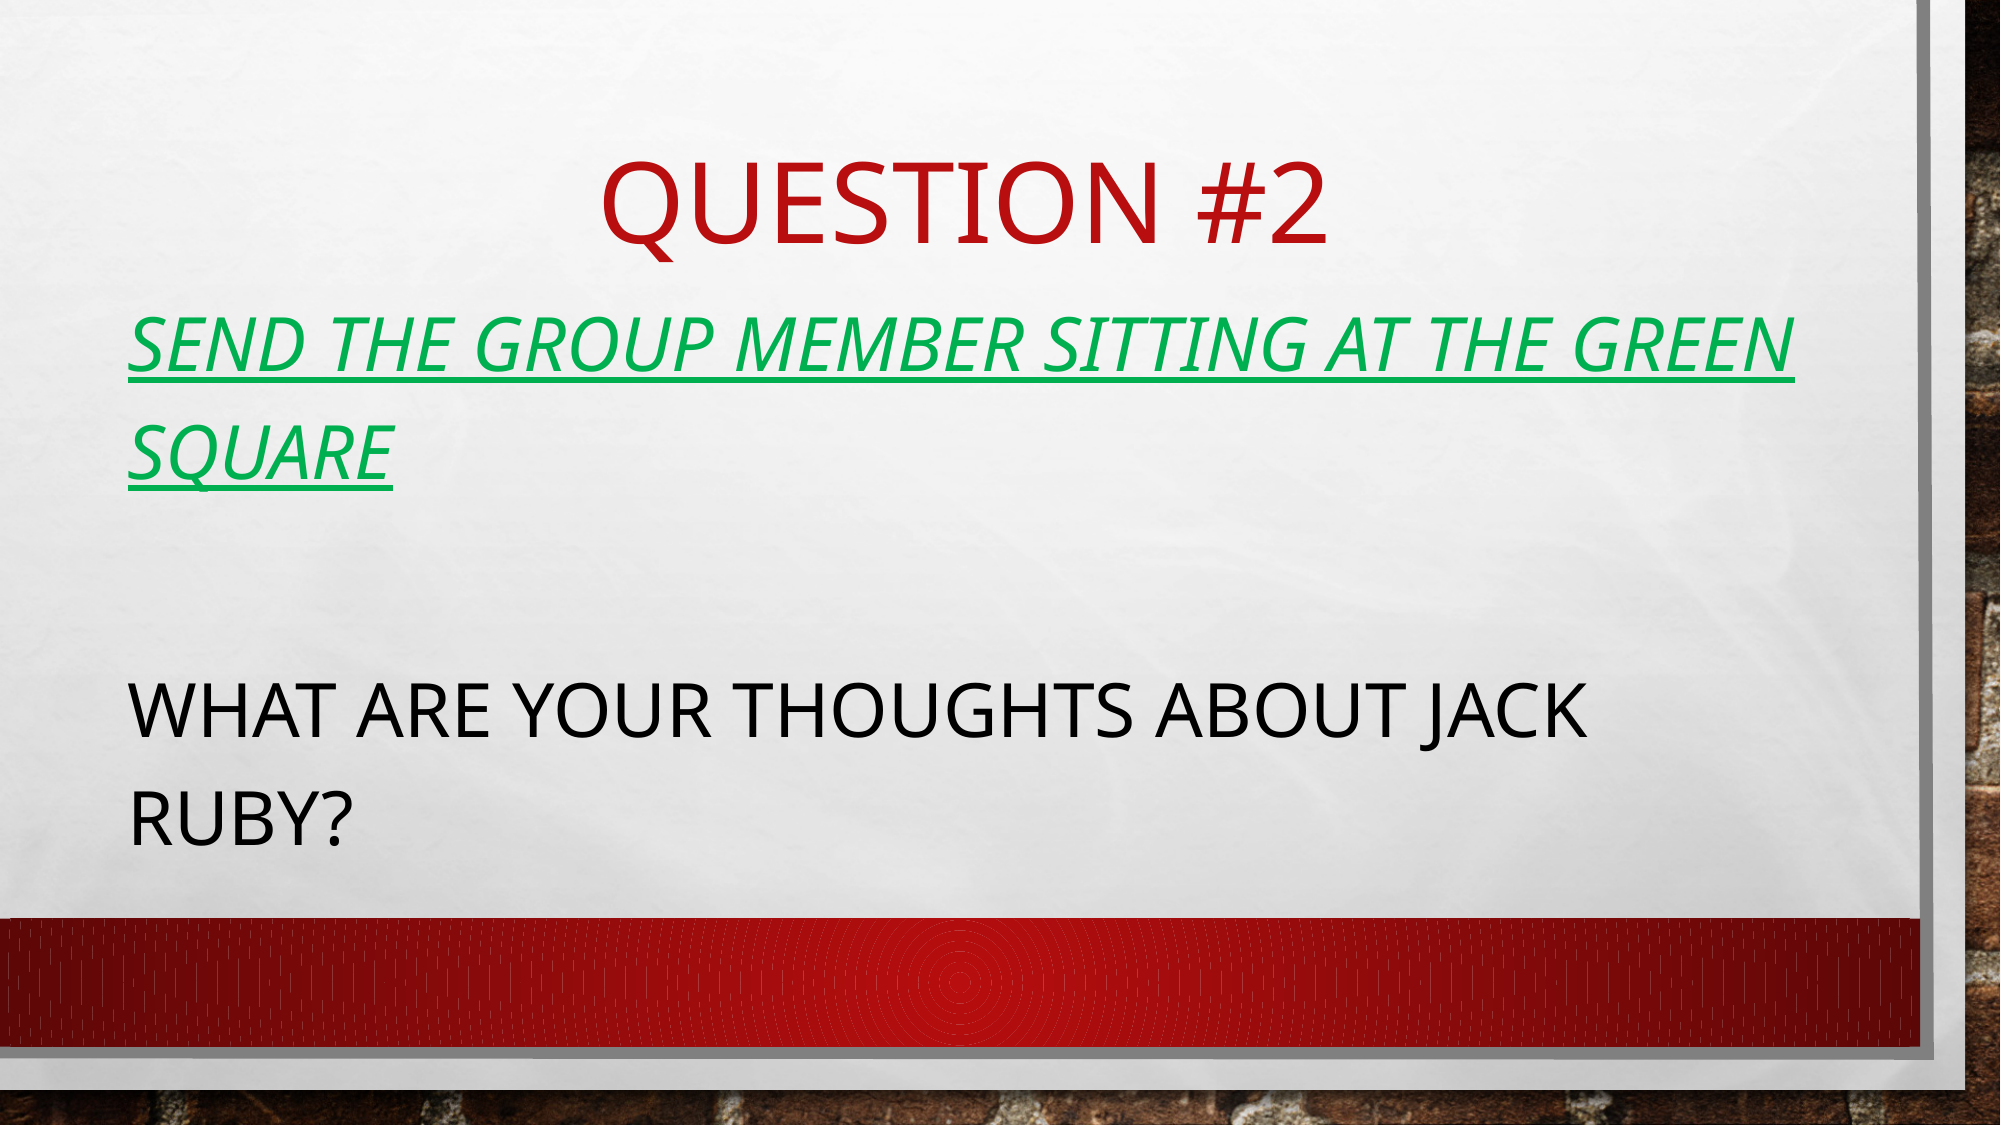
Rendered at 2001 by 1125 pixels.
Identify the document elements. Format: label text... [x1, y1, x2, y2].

title Question #2 [112, 112, 1818, 302]
list Send the Group member sitting at the Green square What are your thoughts about Jack Ruby? [112, 338, 1818, 882]
picture [0, 0, 2000, 1125]
